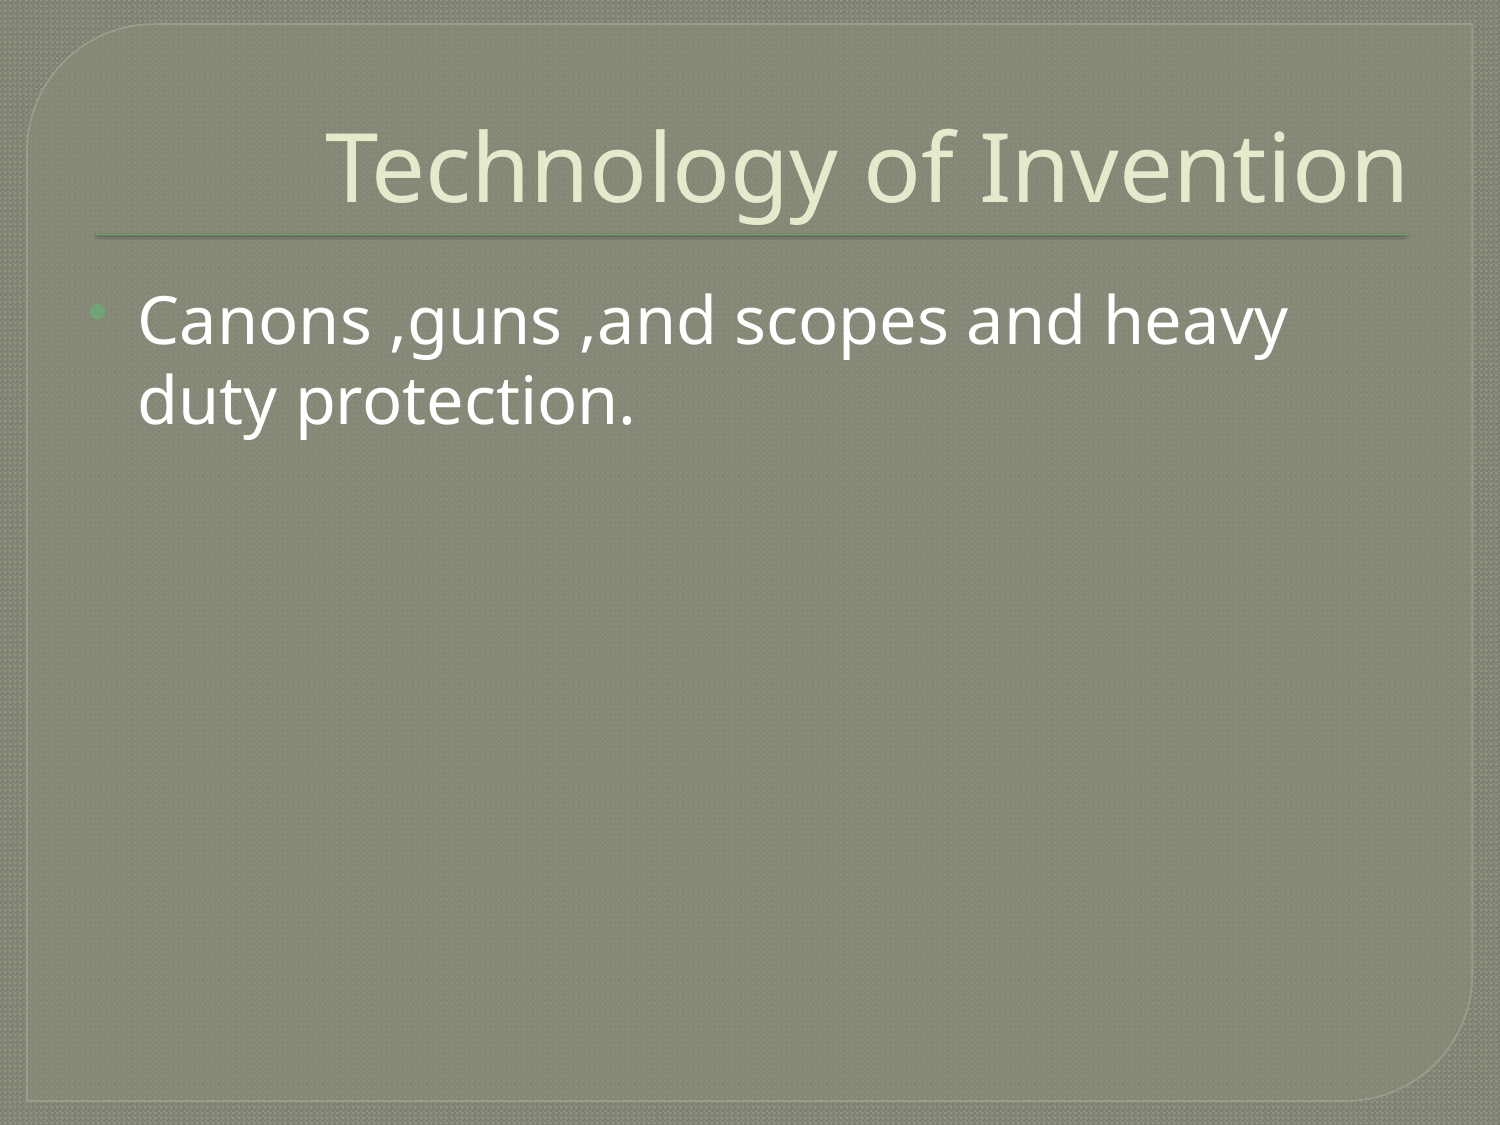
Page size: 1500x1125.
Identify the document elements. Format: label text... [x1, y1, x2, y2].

title Technology of Invention [75, 41, 1425, 230]
list Canons ,guns ,and scopes and heavy duty protection. [75, 270, 1425, 1013]
